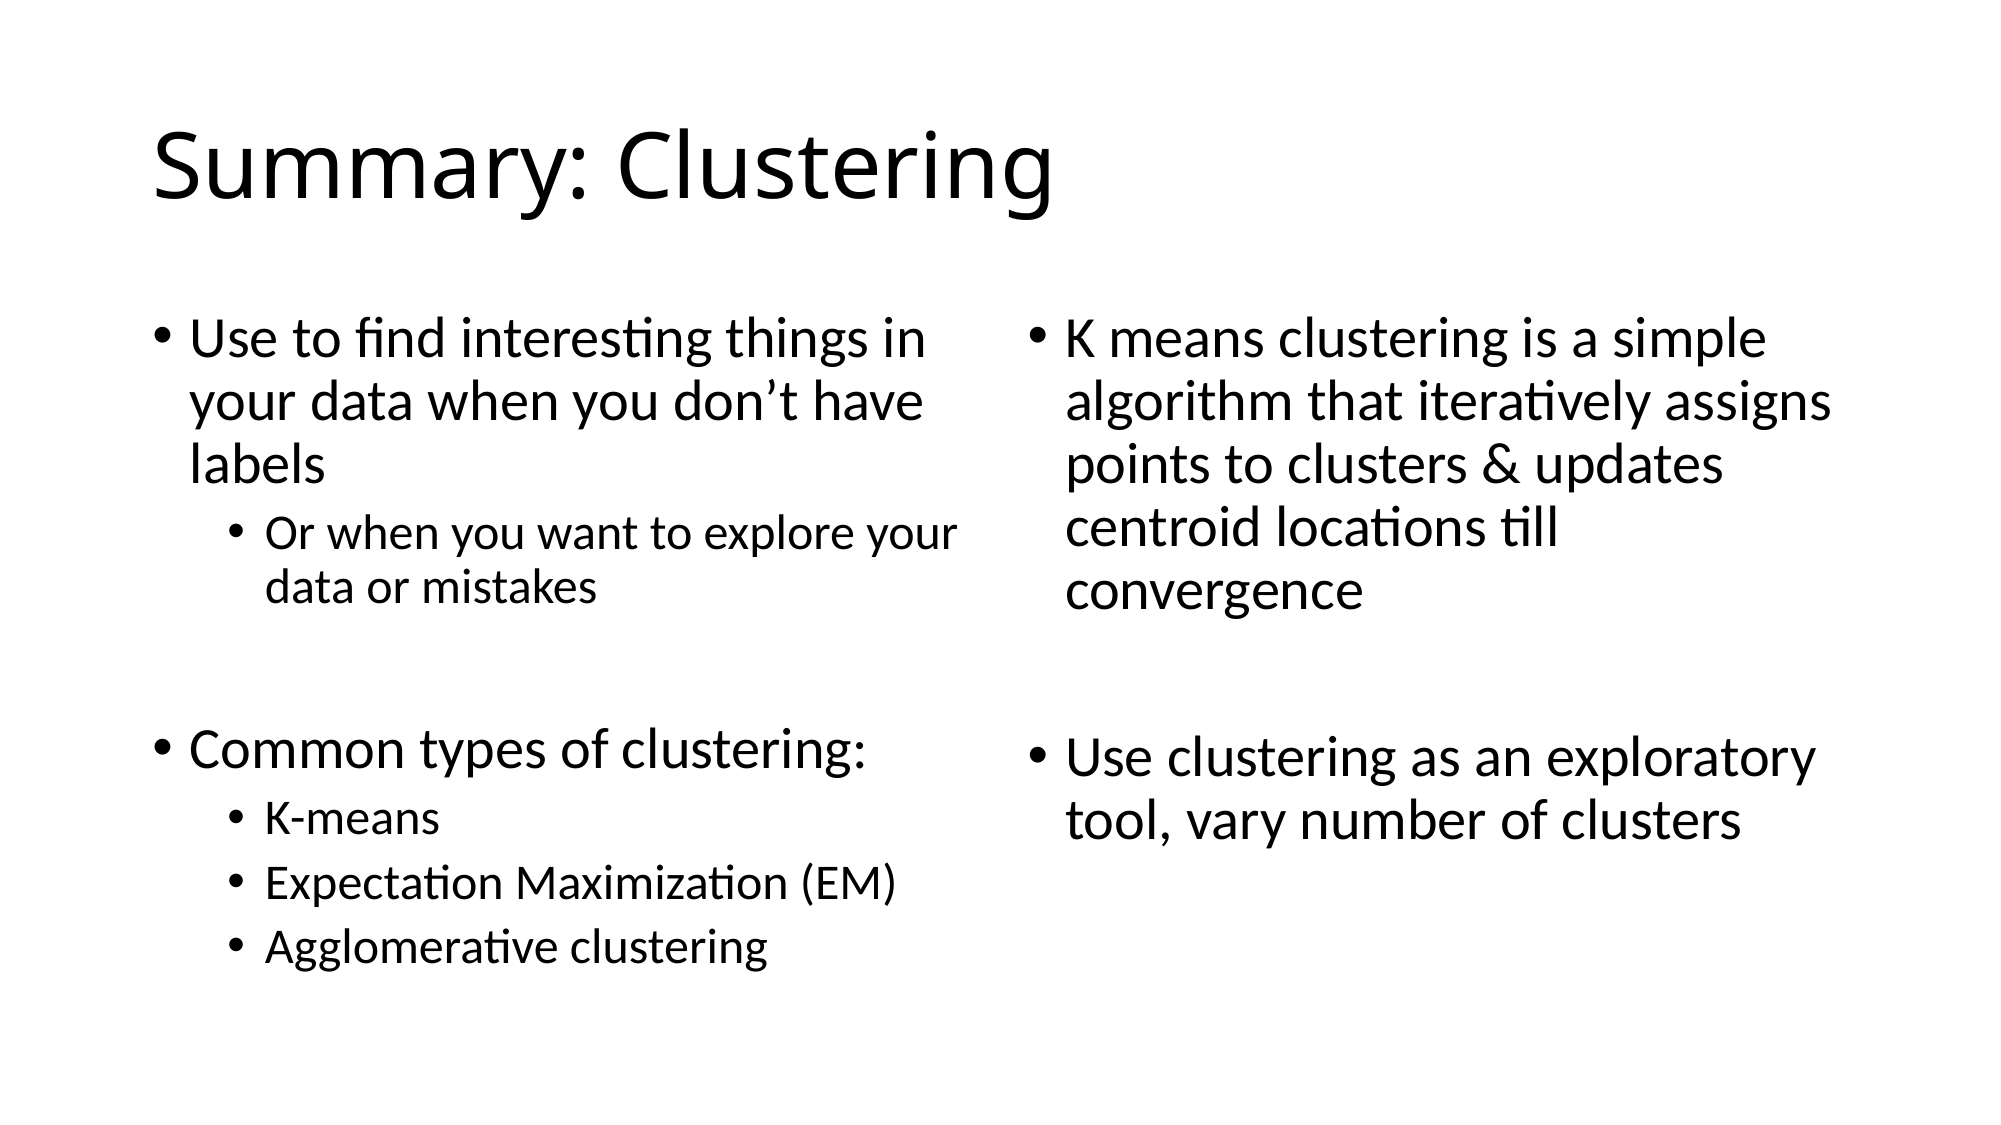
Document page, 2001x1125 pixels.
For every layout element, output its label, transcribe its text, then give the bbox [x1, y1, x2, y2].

list K means clustering is a simple algorithm that iteratively assigns points to clusters & updates centroid locations till convergence Use clustering as an exploratory tool, vary number of clusters [1012, 299, 1863, 1014]
title Summary: Clustering [137, 59, 1863, 278]
list Use to find interesting things in your data when you don’t have labels Or when you want to explore your data or mistakes Common types of clustering: K-means Expectation Maximization (EM) Agglomerative clustering [137, 299, 988, 1014]
